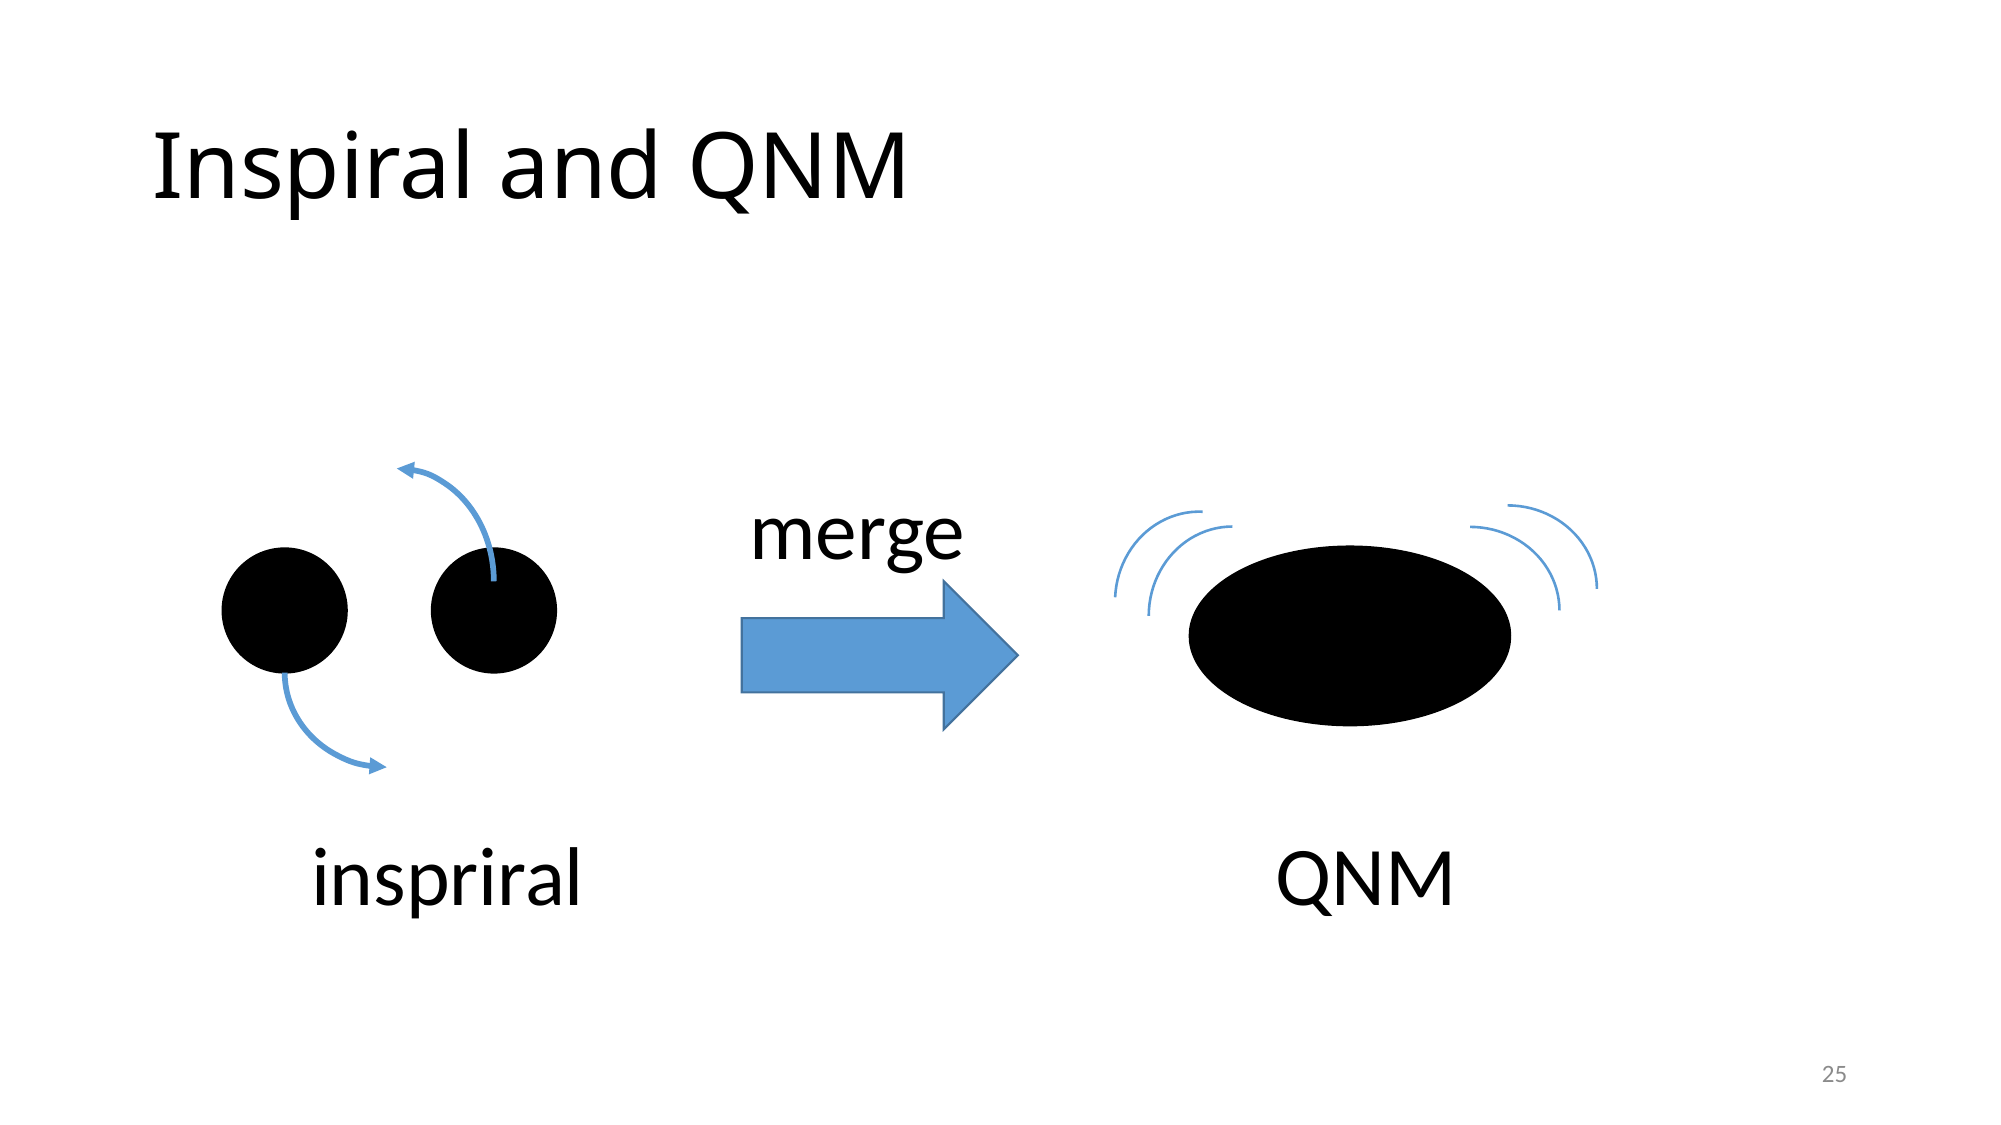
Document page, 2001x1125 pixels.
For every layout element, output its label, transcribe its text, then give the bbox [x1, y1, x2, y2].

text_box [1188, 545, 1512, 727]
text_box [1148, 526, 1233, 616]
text_box [740, 584, 1020, 732]
text_box [396, 463, 495, 582]
text_box [1507, 504, 1598, 589]
text_box merge [734, 468, 1048, 584]
text_box [284, 672, 387, 773]
text_box [1114, 511, 1203, 602]
slide_number 25 [1412, 1042, 1863, 1103]
text_box [1470, 526, 1560, 611]
text_box [430, 547, 558, 674]
text_box [221, 547, 348, 674]
text_box QNM [1261, 814, 1722, 930]
text_box inspriral [296, 814, 669, 930]
title Inspiral and QNM [137, 59, 1863, 278]
